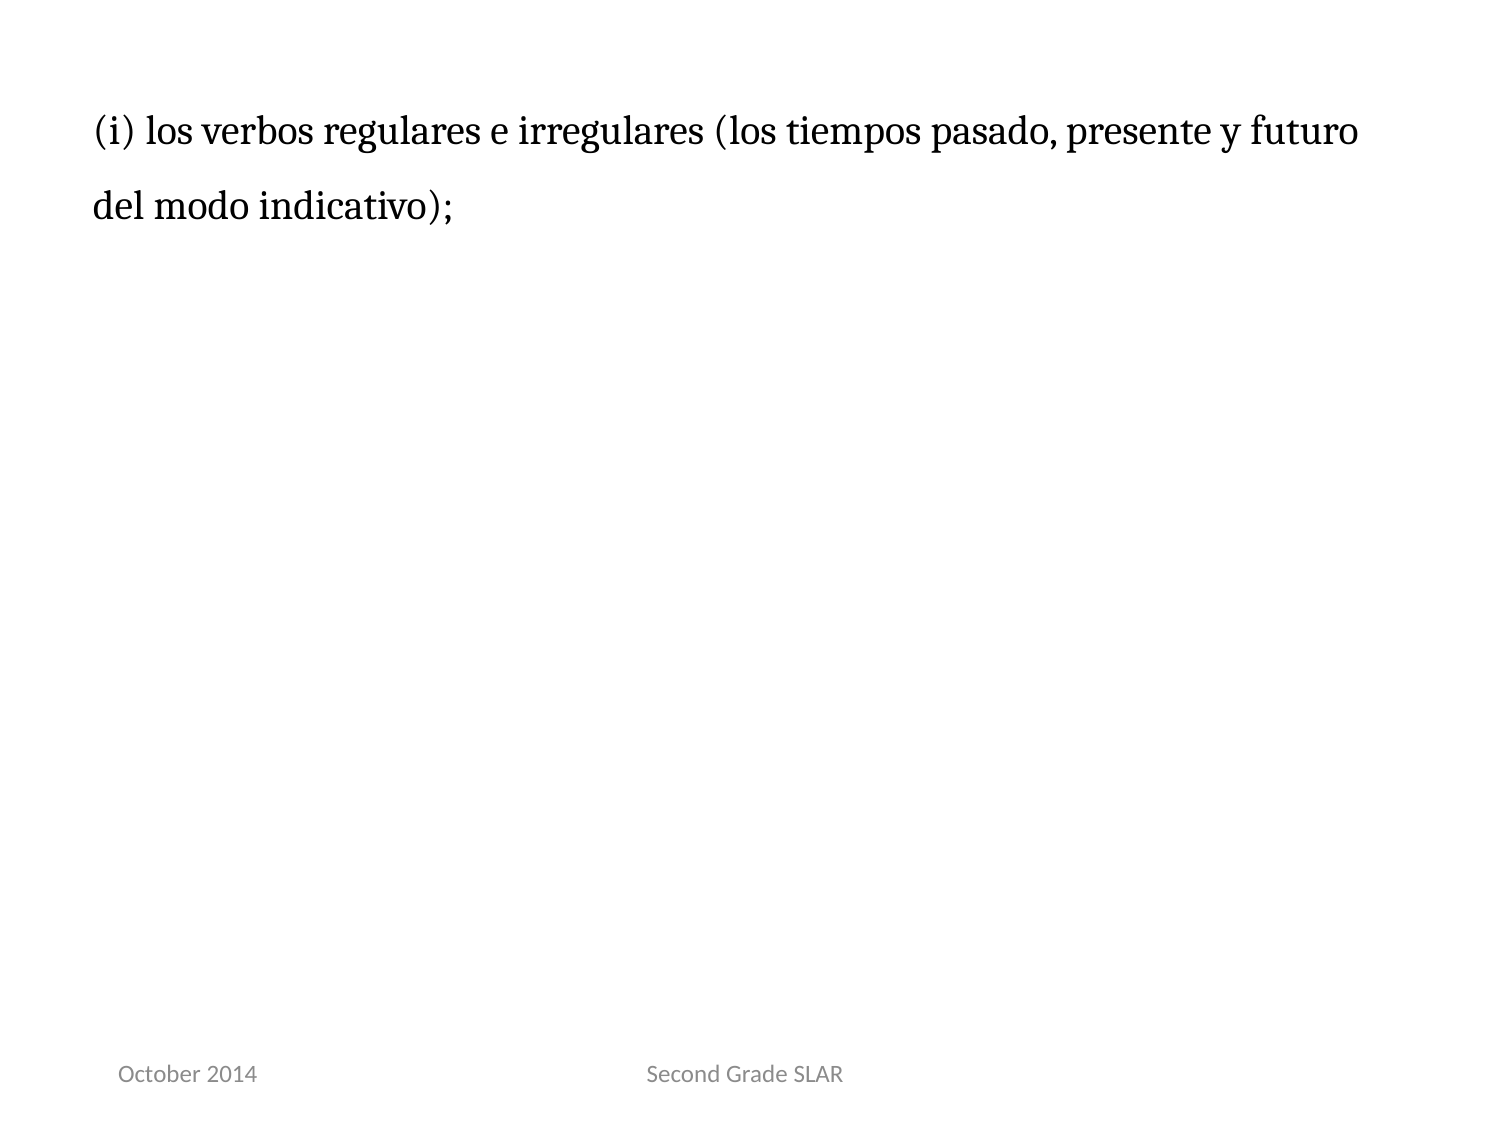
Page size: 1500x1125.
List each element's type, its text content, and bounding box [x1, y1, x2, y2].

footer Second Grade SLAR [492, 1042, 999, 1103]
subtitle (i) los verbos regulares e irregulares (los tiempos pasado, presente y futuro del modo indicativo); [78, 70, 1429, 1014]
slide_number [103, 1042, 441, 1103]
